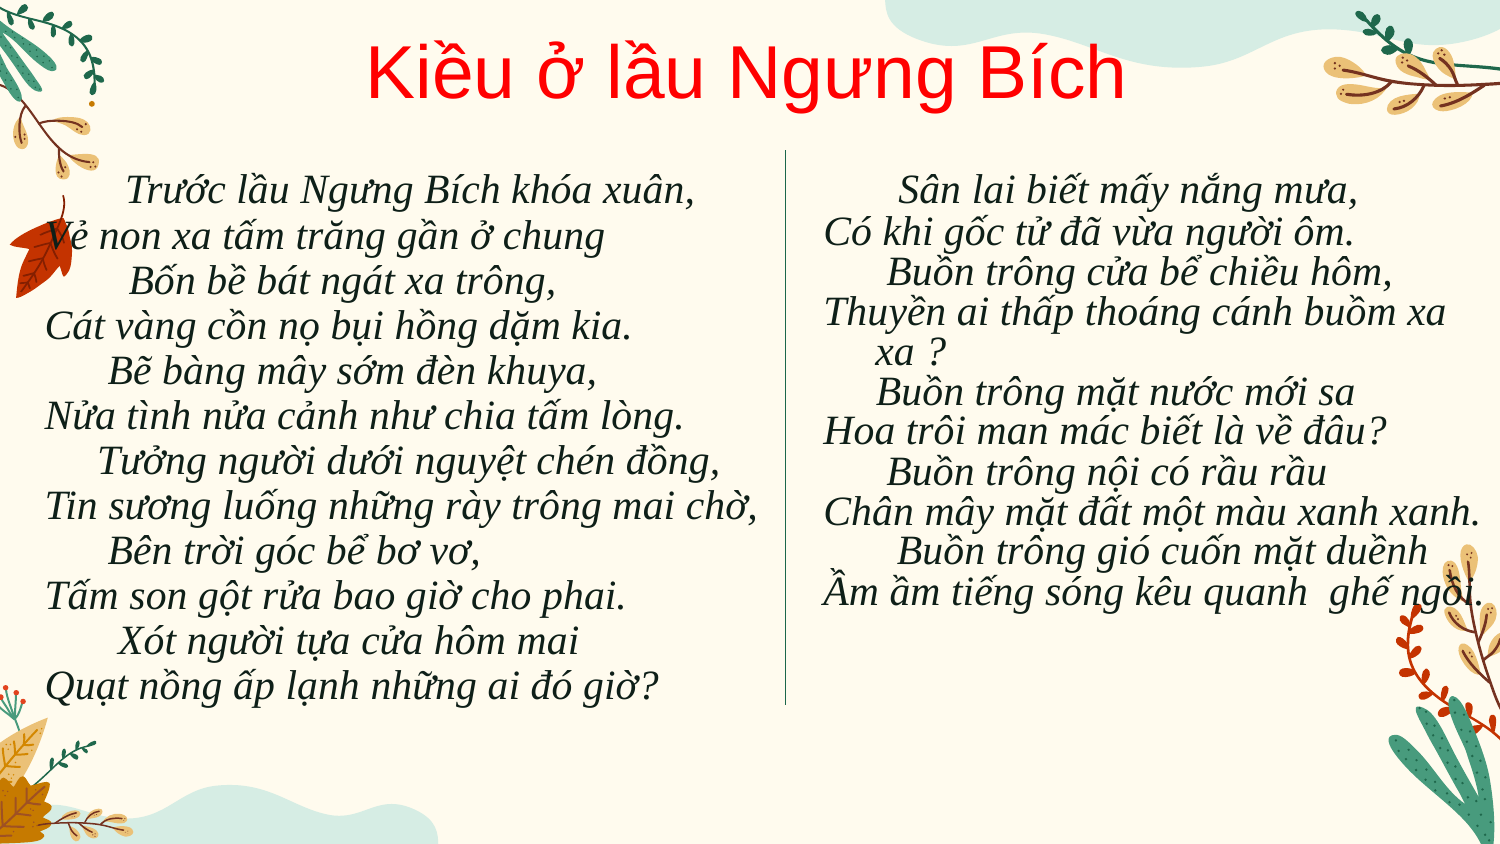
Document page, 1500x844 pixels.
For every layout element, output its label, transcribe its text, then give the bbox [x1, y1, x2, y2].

list Trước lầu Ngưng Bích khóa xuân, Vẻ non xa tấm trăng gần ở chung Bốn bề bát ngát xa trông, Cát vàng cồn nọ bụi hồng dặm kia. Bẽ bàng mây sớm đèn khuya, Nửa tình nửa cảnh như chia tấm lòng. Tưởng người dưới nguyệt chén đồng, Tin sương luống những rày trông mai chờ, Bên trời góc bể bơ vơ, Tấm son gột rửa bao giờ cho phai. Xót người tựa cửa hôm mai Quạt nồng ấp lạnh những ai đó giờ? [6, 148, 787, 843]
title Kiều ở lầu Ngưng Bích [277, 8, 1217, 101]
list Sân lai biết mấy nắng mưa, Có khi gốc tử đã vừa người ôm. Buồn trông cửa bể chiều hôm, Thuyền ai thấp thoáng cánh buồm xa xa ? Buồn trông mặt nước mới sa Hoa trôi man mác biết là về đâu? Buồn trông nội có rầu rầu Chân mây mặt đất một màu xanh xanh. Buồn trông gió cuốn mặt duềnh Ầm ầm tiếng sóng kêu quanh ghế ngồi. [785, 150, 1500, 779]
